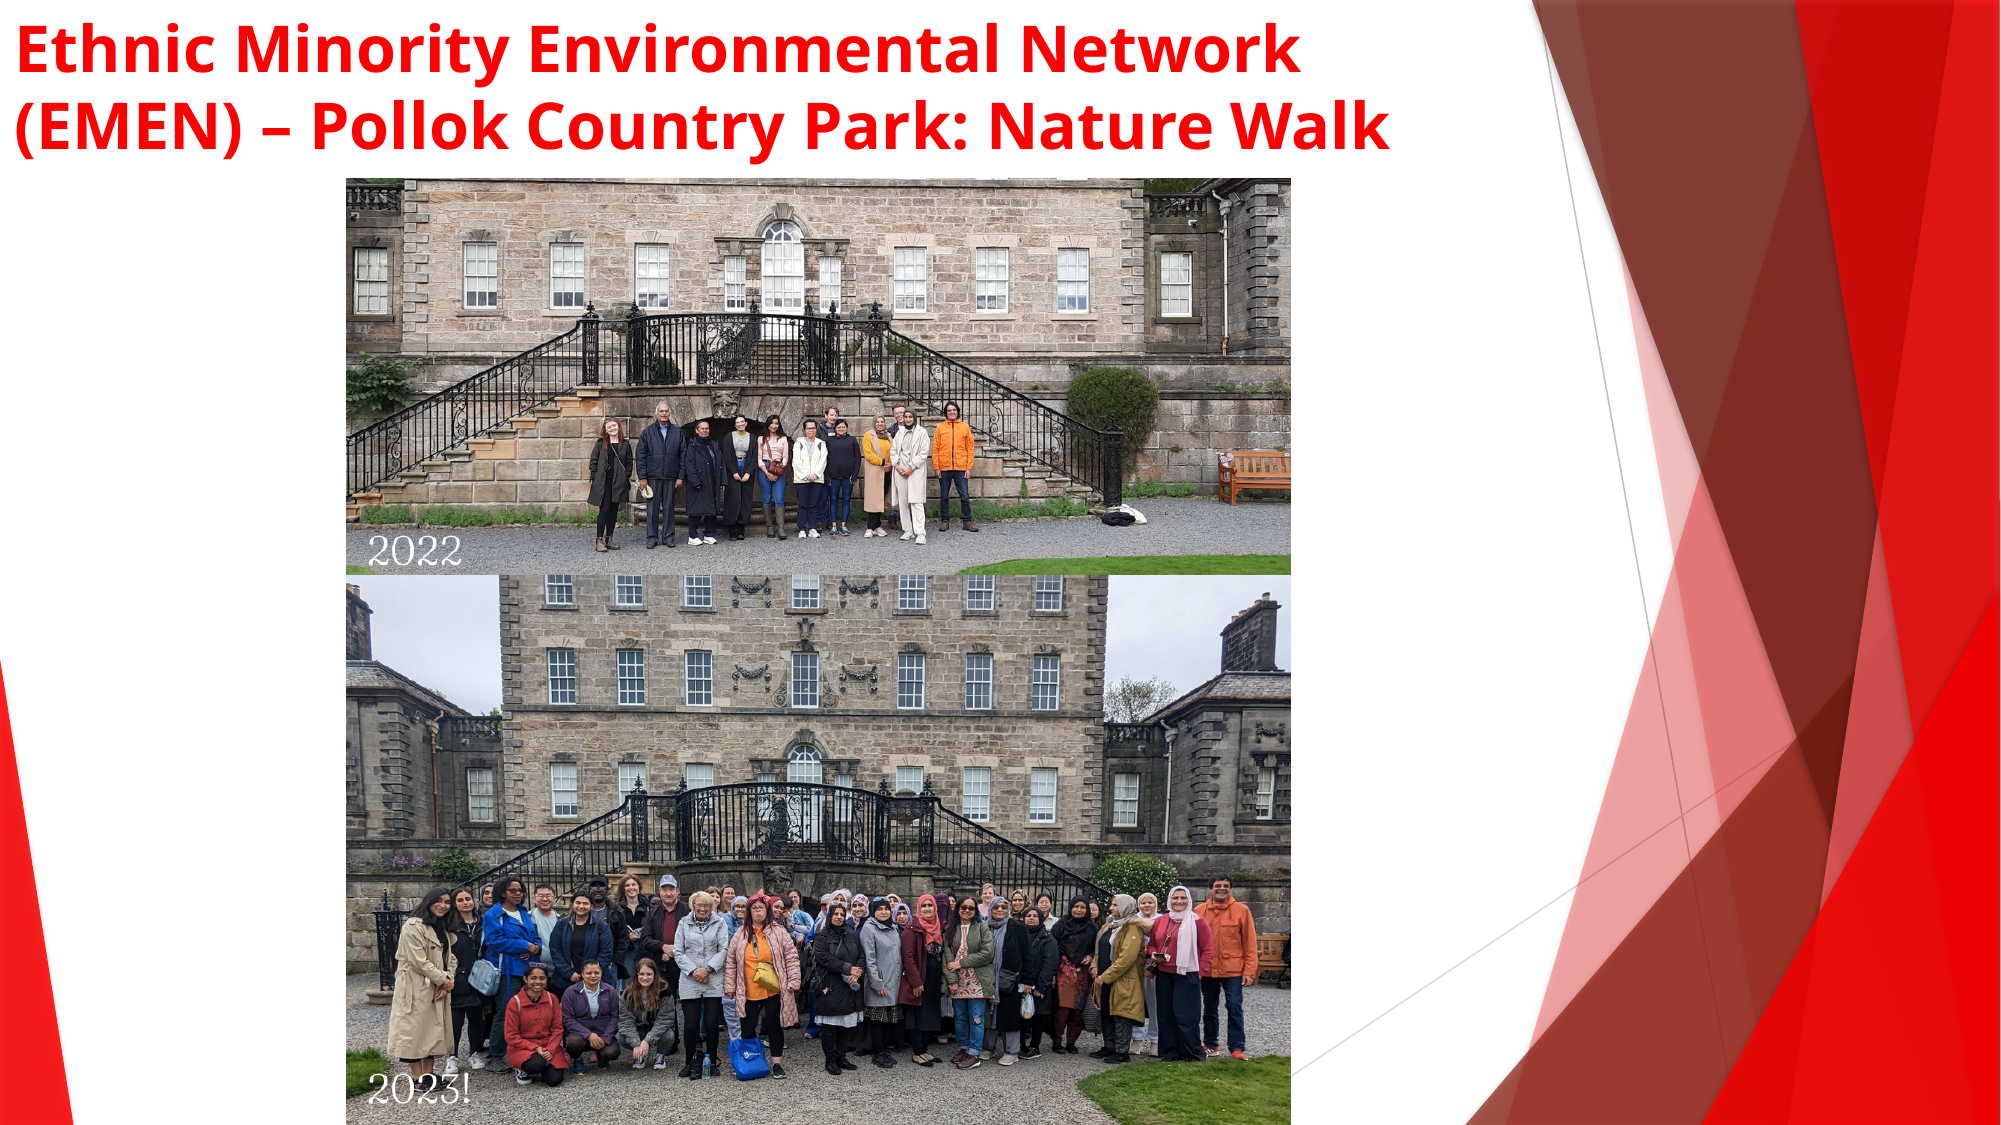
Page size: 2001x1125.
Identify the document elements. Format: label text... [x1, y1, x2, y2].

title Ethnic Minority Environmental Network (EMEN) – Pollok Country Park: Nature Walk [0, 0, 1410, 217]
picture [345, 177, 1291, 1125]
